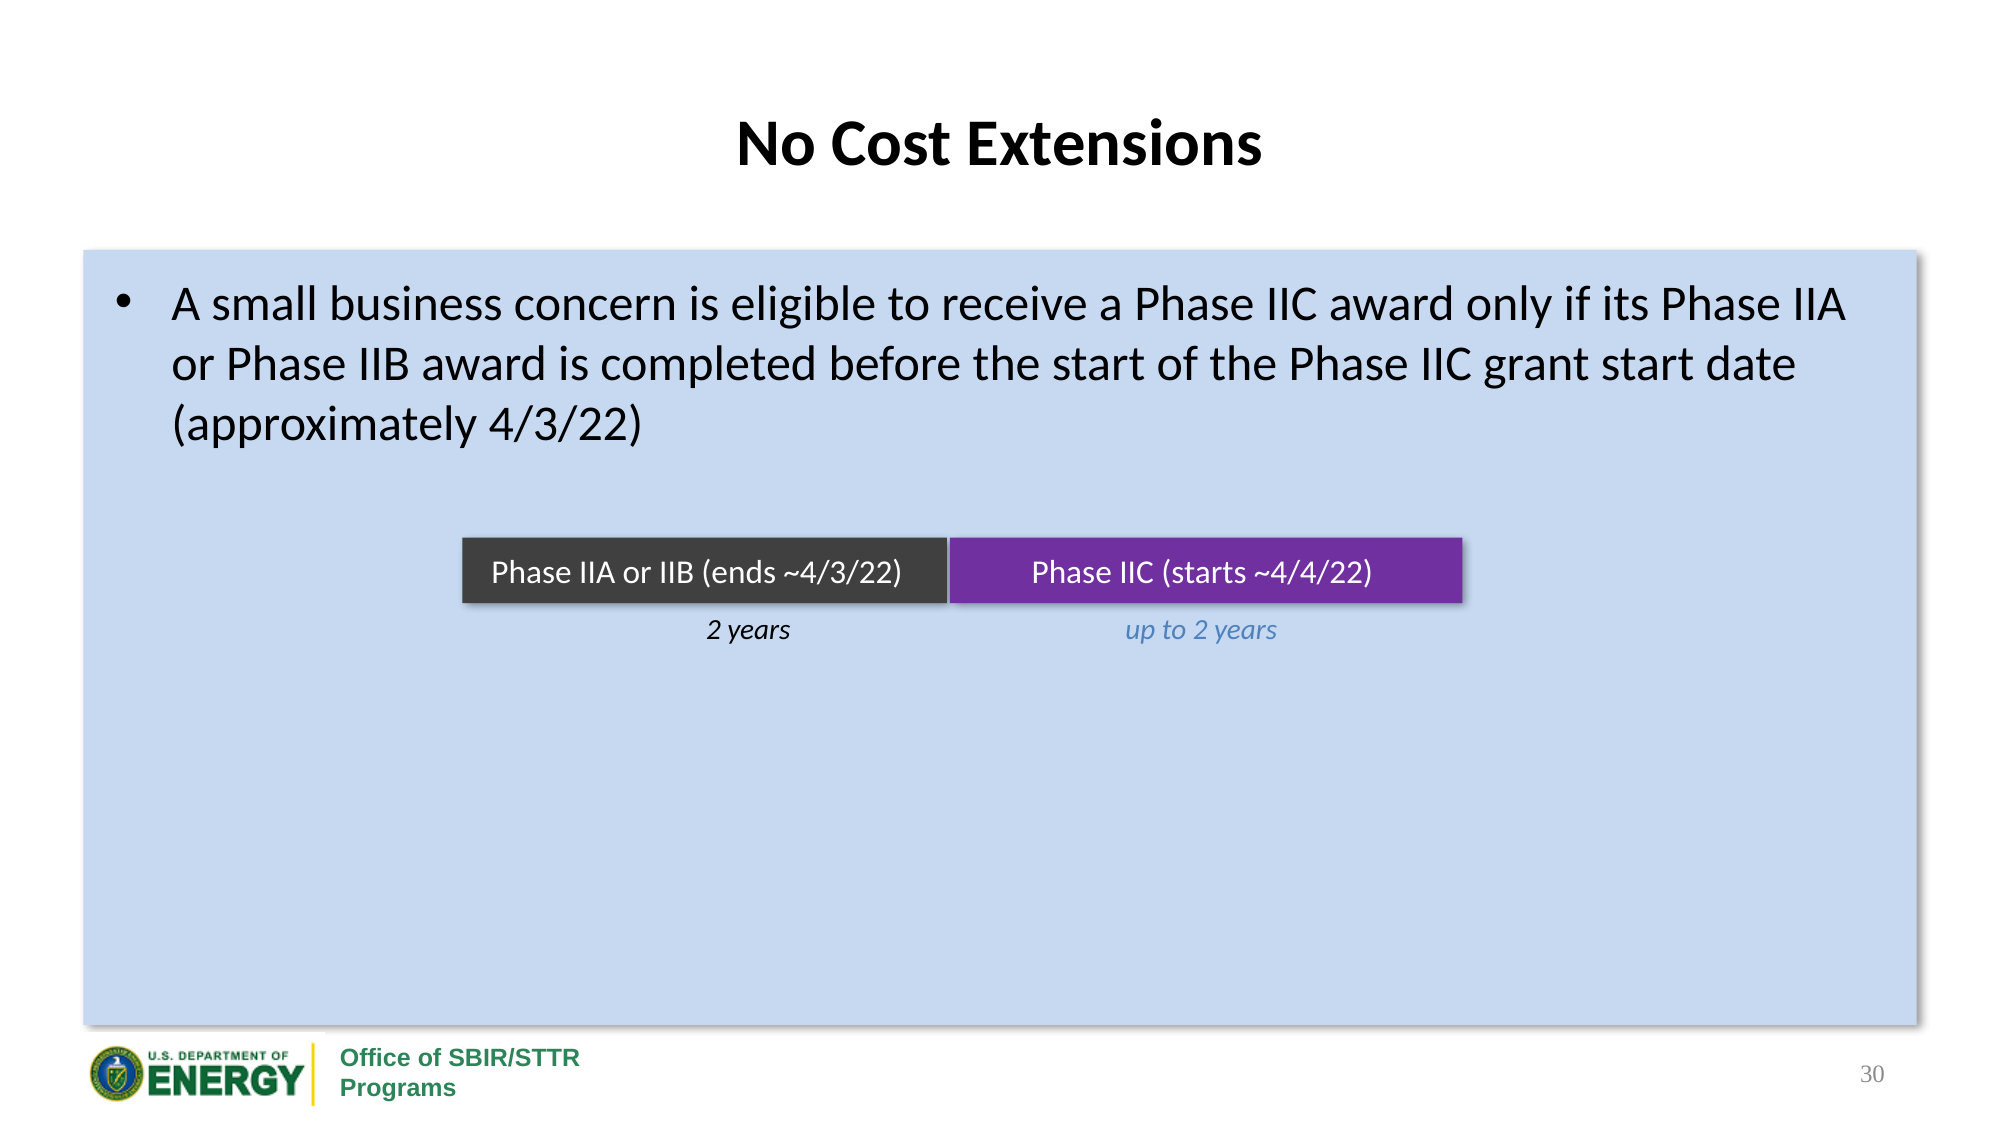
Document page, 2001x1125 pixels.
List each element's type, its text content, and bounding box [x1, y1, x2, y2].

picture [83, 1032, 325, 1121]
text_box Phase IIC (starts ~4/4/22) [948, 535, 1464, 605]
text_box Phase IIA or IIB (ends ~4/3/22) [460, 535, 948, 605]
slide_number 30 [1583, 1042, 1900, 1103]
list A small business concern is eligible to receive a Phase IIC award only if its Phase IIA or Phase IIB award is completed before the start of the Phase IIC grant start date (approximately 4/3/22) [99, 262, 1900, 1005]
text_box up to 2 years [1103, 603, 1300, 653]
title No Cost Extensions [99, 45, 1900, 233]
text_box 2 years [649, 602, 847, 653]
